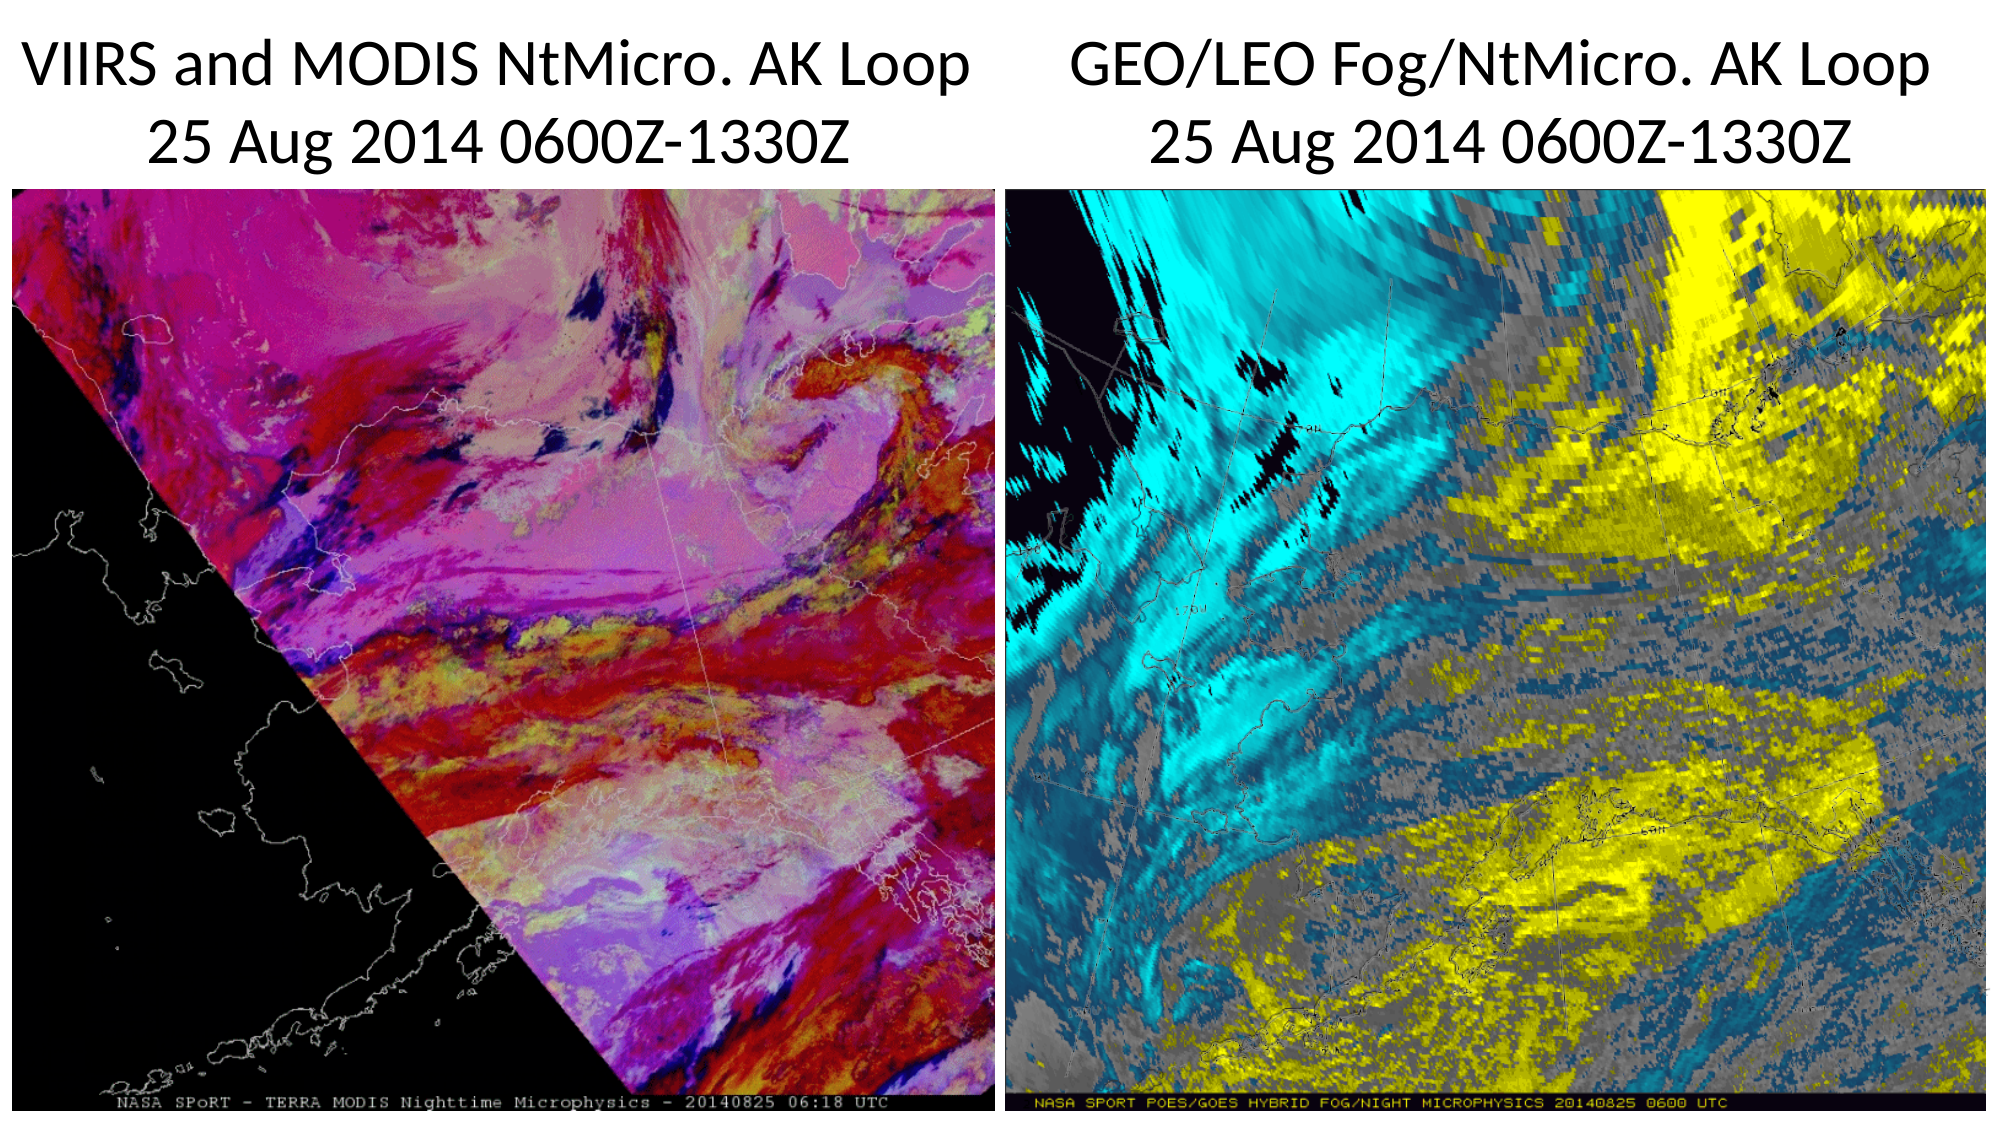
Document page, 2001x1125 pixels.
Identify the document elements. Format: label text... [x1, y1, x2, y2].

text_box VIIRS and MODIS NtMicro. AK Loop [0, 11, 993, 106]
text_box GEO/LEO Fog/NtMicro. AK Loop [1005, 11, 1997, 89]
picture [12, 189, 1991, 1111]
text_box 25 Aug 2014 0600Z-1330Z [2, 89, 995, 185]
text_box 25 Aug 2014 0600Z-1330Z [1005, 89, 1997, 185]
